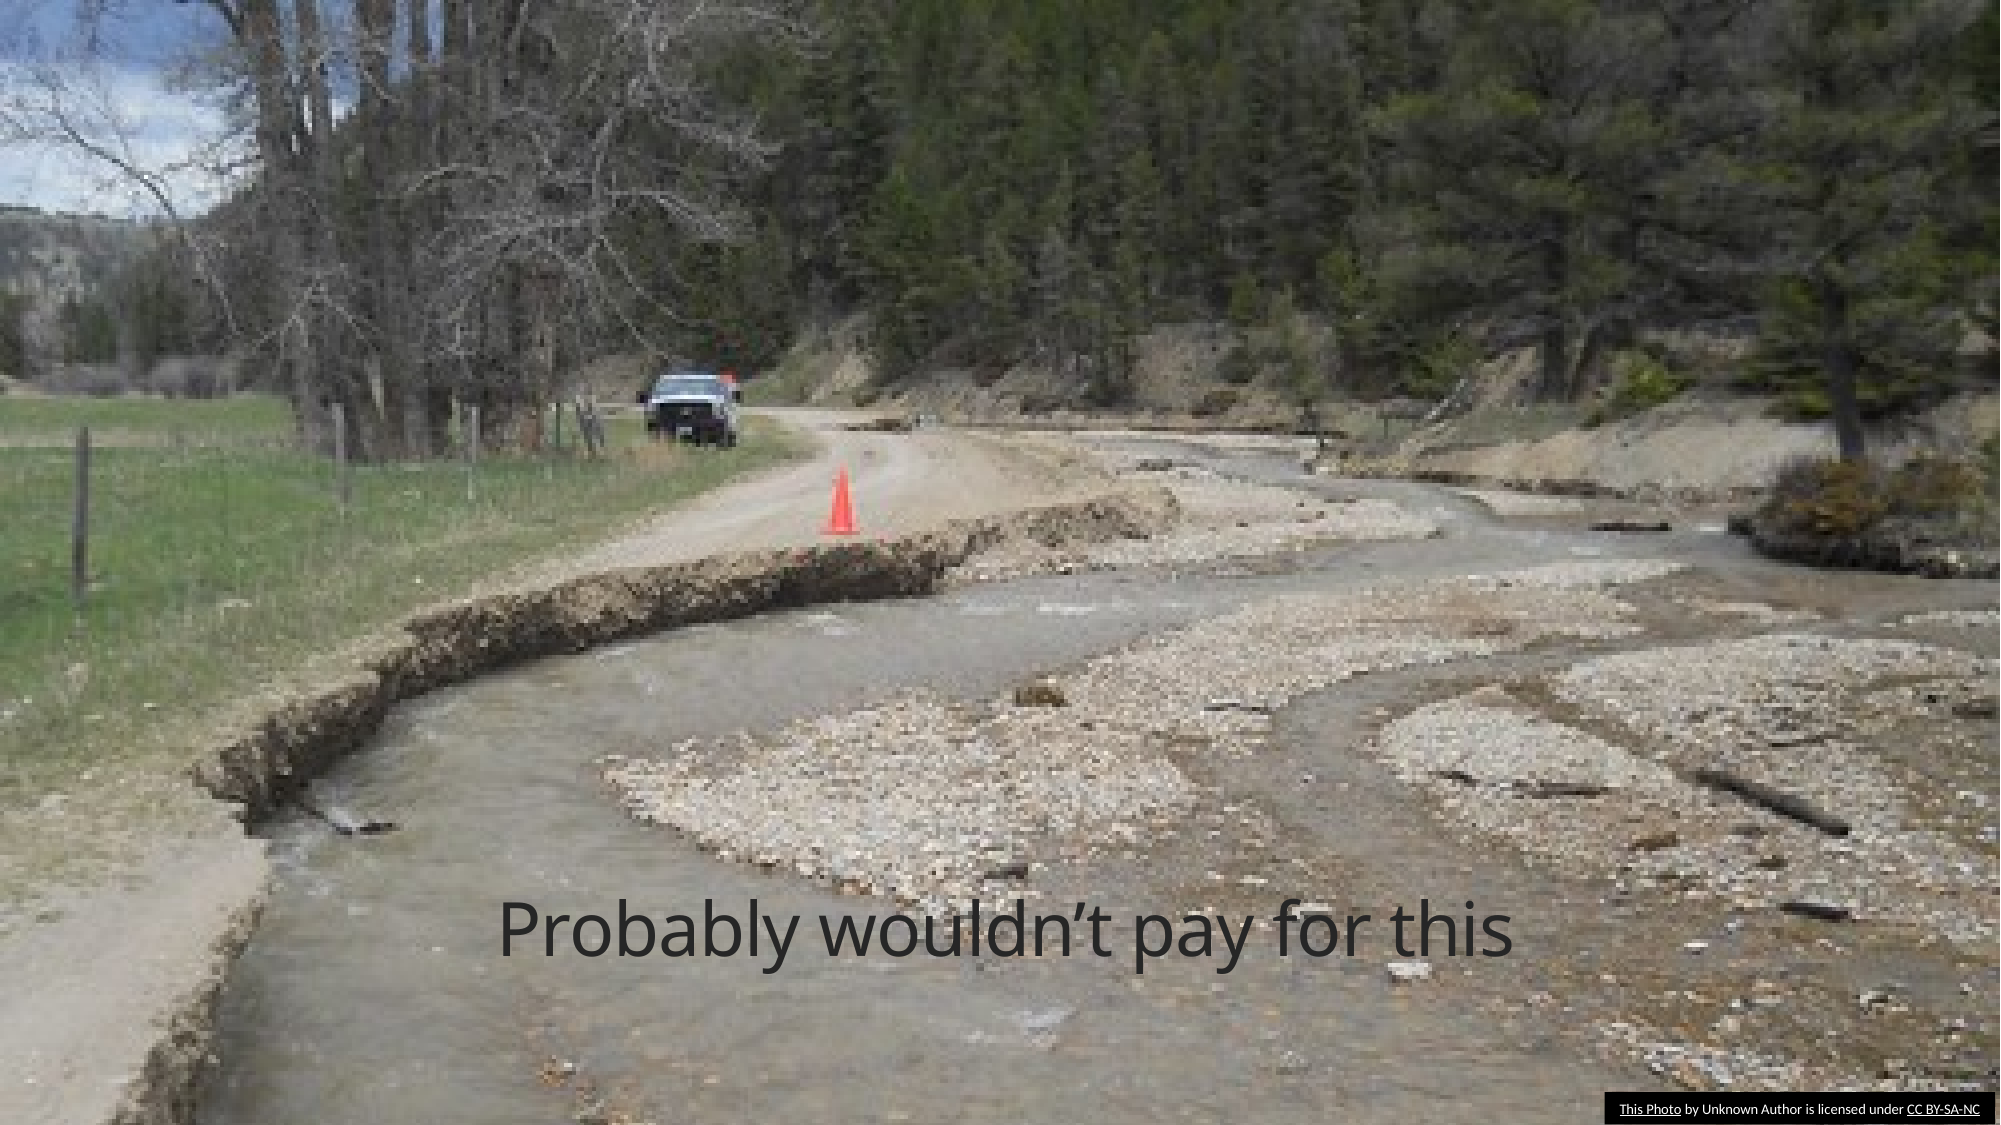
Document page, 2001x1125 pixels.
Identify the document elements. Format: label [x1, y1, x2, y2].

list [0, 0, 2000, 1125]
